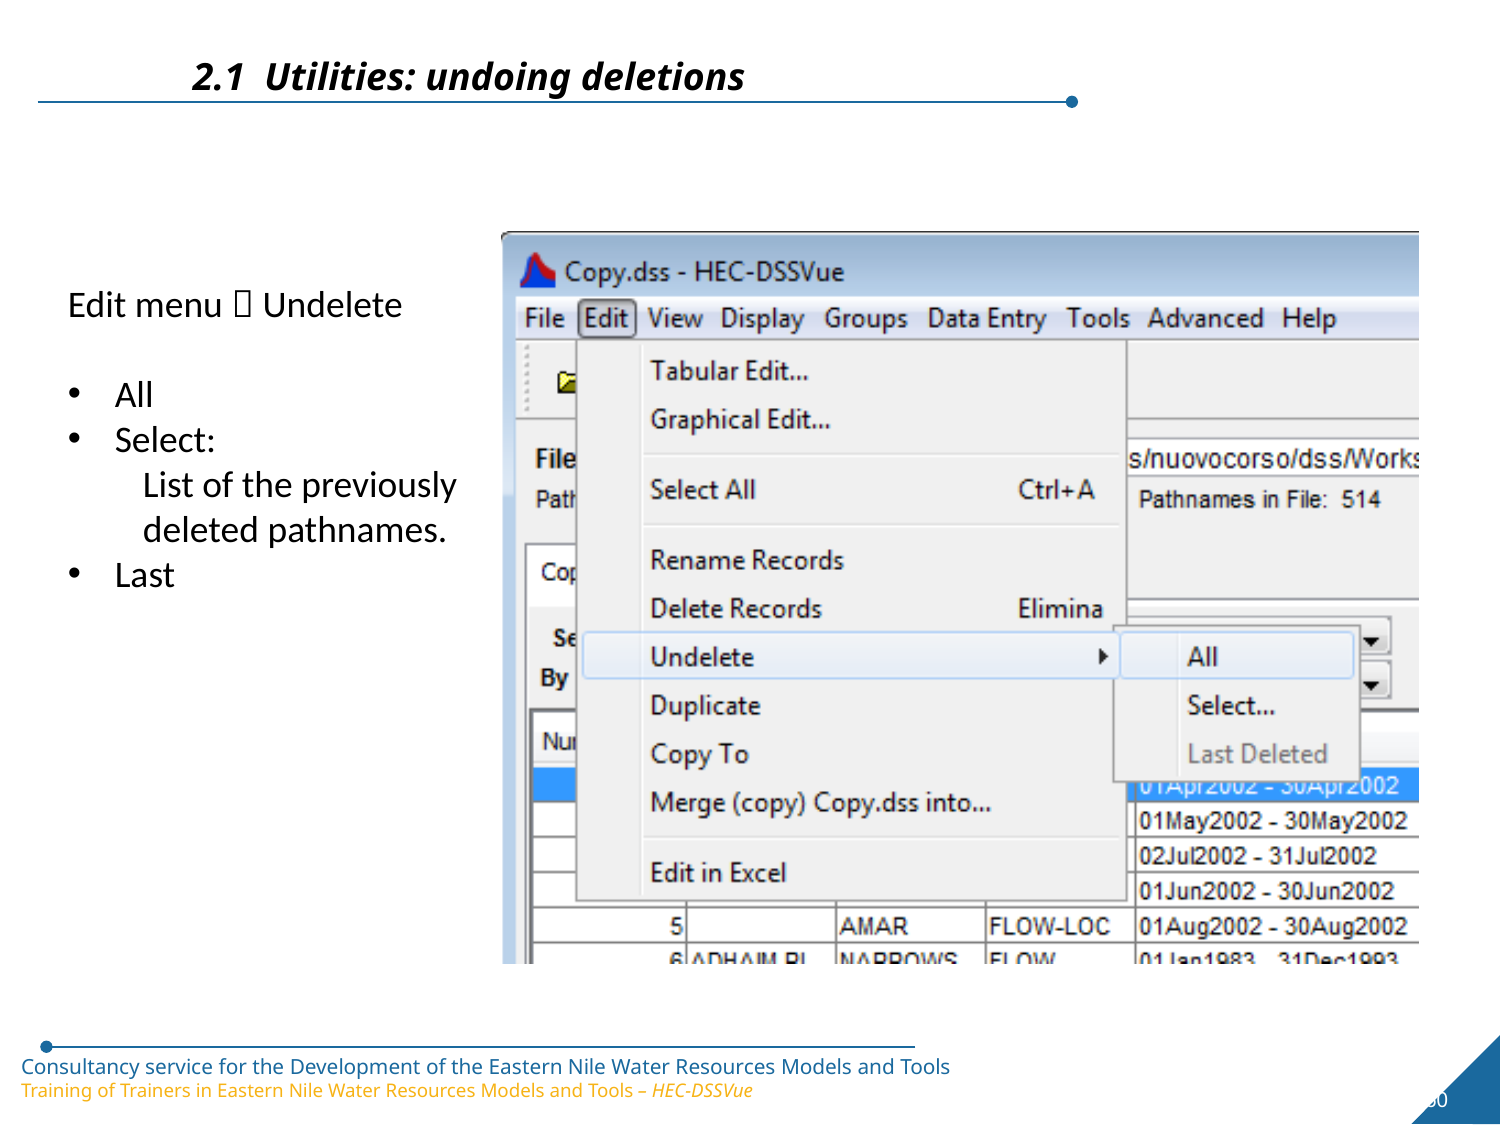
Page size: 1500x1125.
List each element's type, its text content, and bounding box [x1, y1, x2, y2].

picture [501, 231, 1419, 964]
text_box Edit menu  Undelete All Select: List of the previously deleted pathnames. Last [53, 272, 496, 603]
text_box 2.1 Utilities: undoing deletions [178, 22, 1468, 106]
